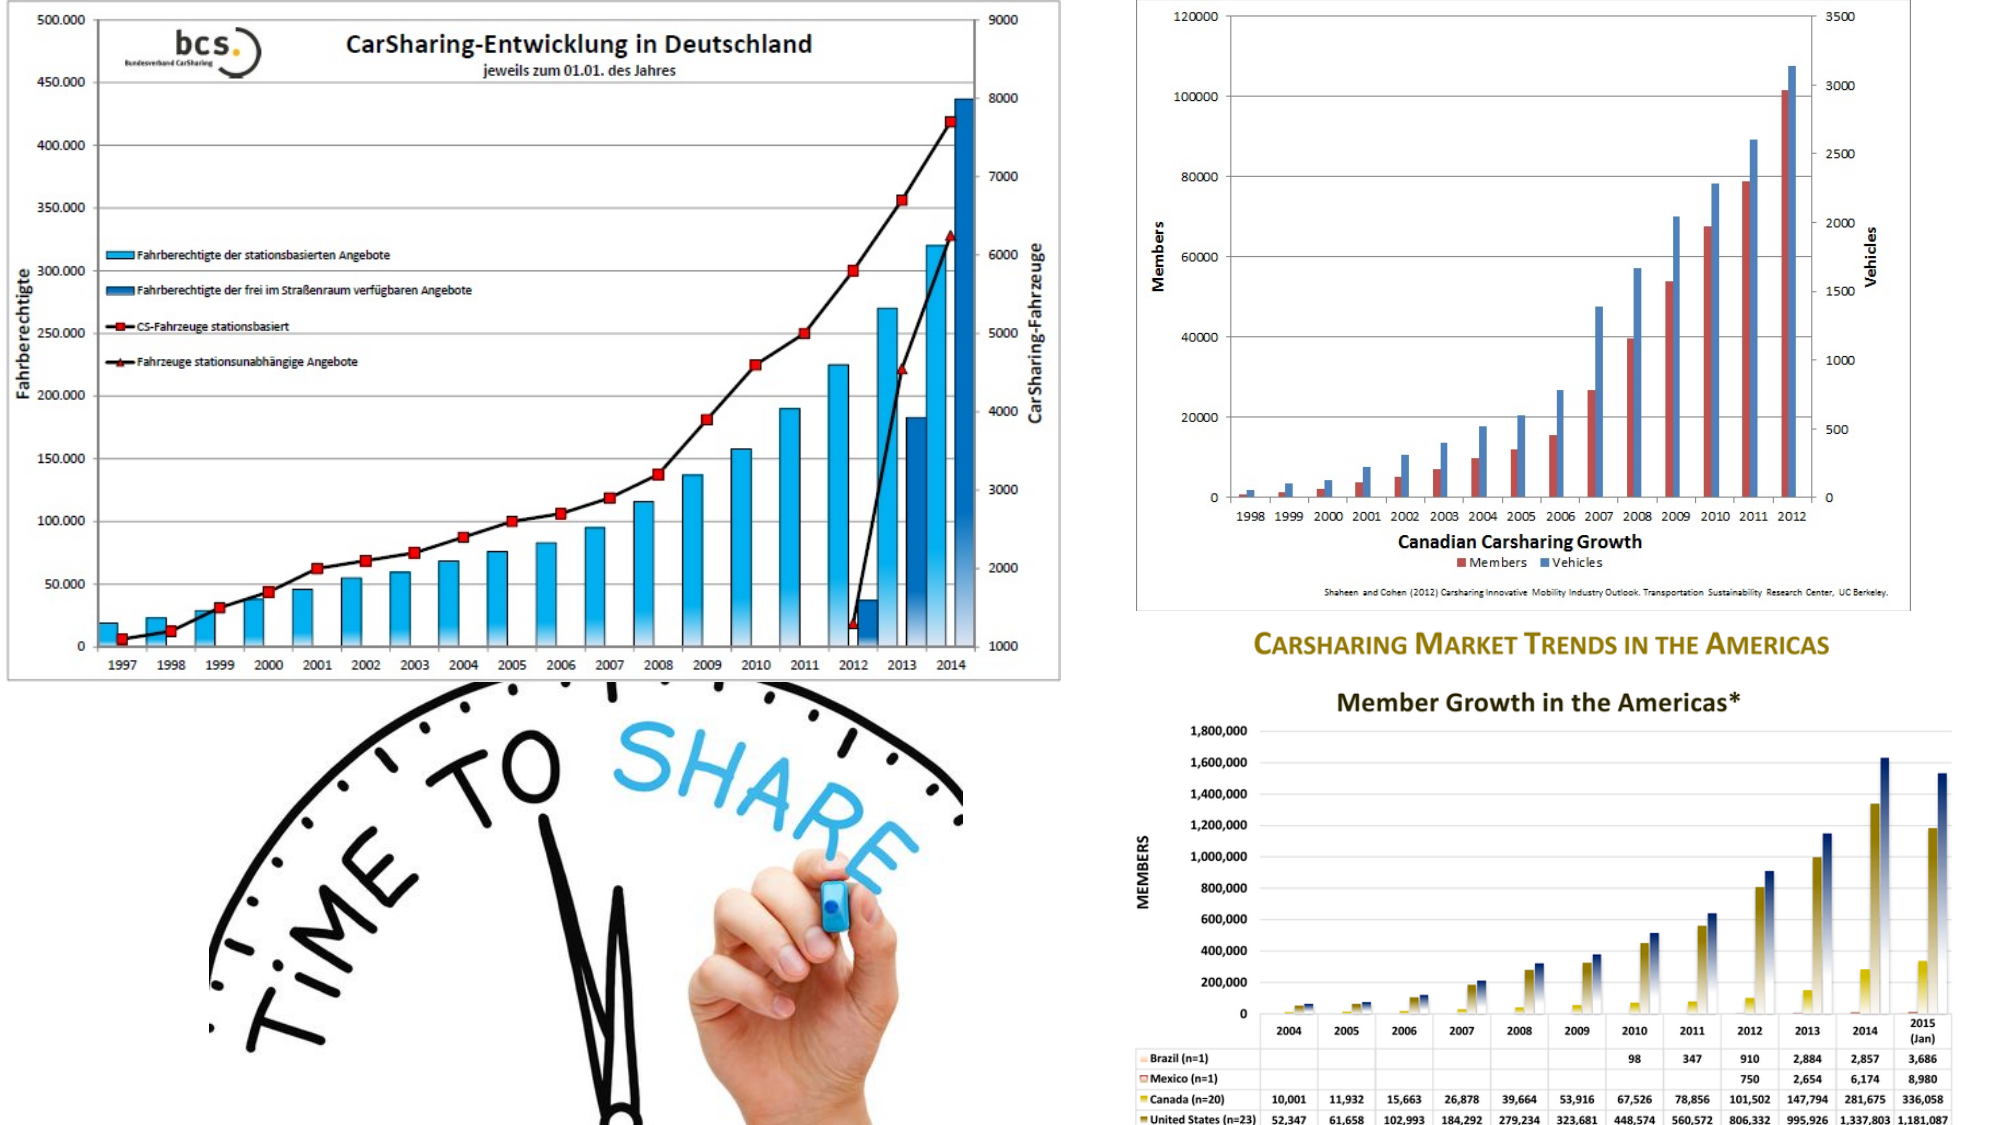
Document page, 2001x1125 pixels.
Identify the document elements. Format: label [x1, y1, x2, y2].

list [1109, 611, 1972, 1125]
picture [4, 0, 1061, 1125]
picture [1136, 0, 1911, 611]
